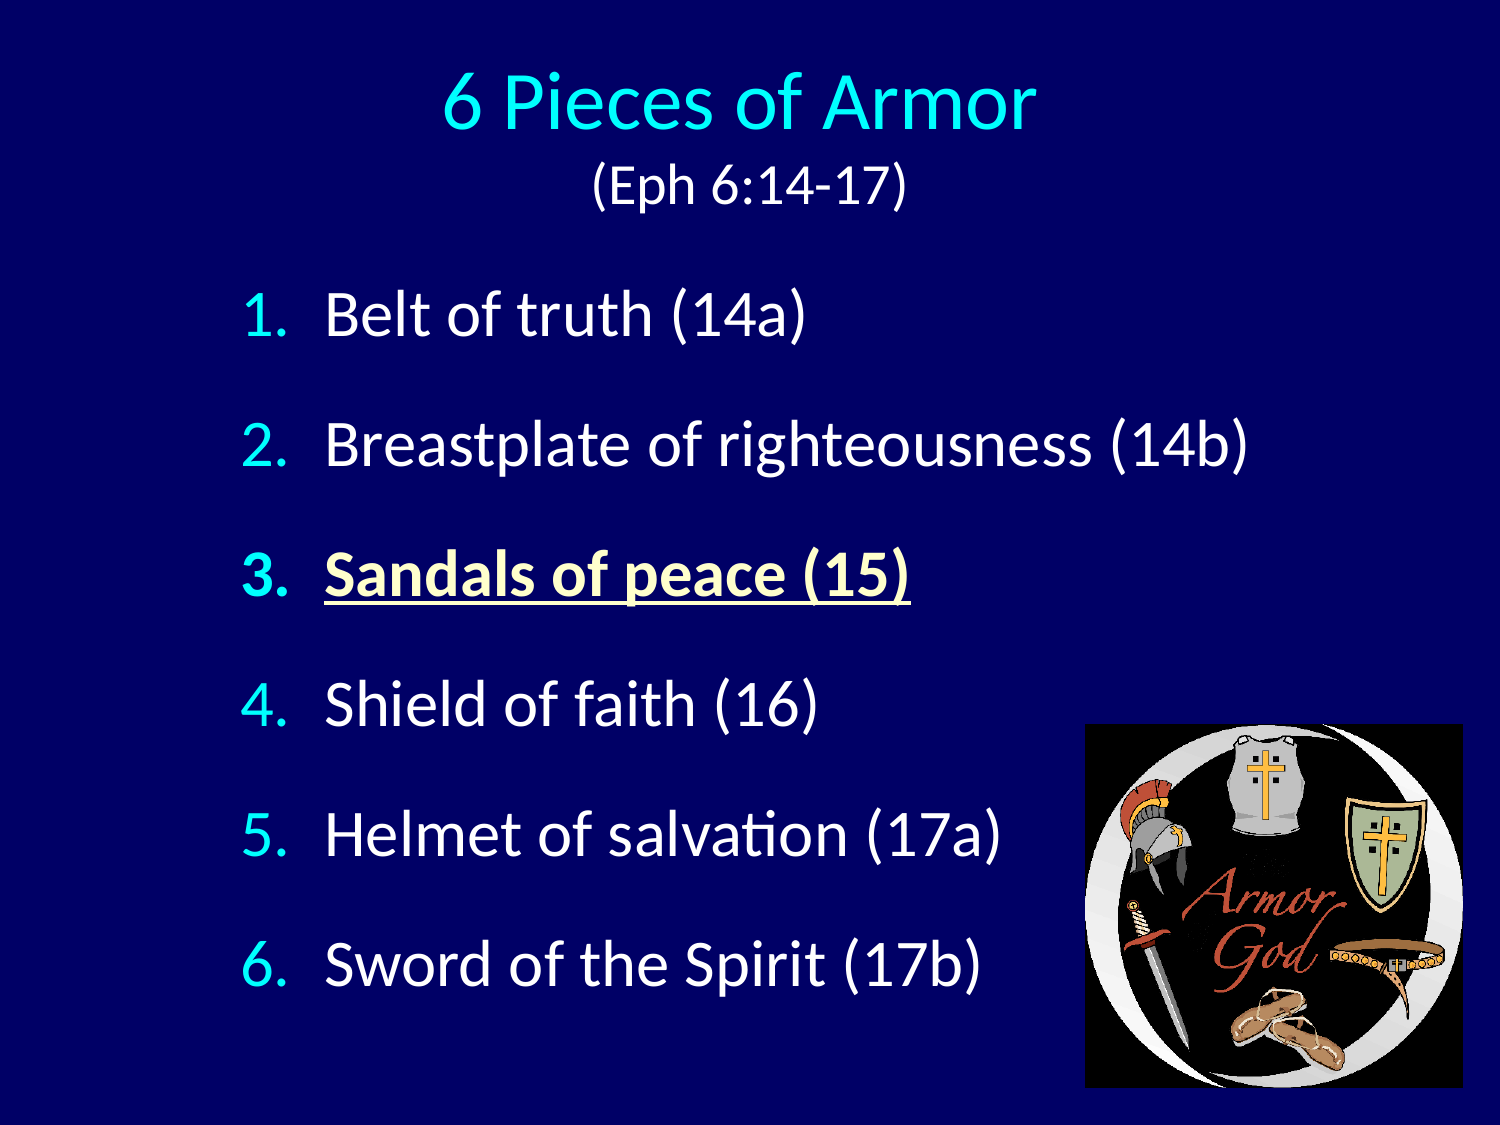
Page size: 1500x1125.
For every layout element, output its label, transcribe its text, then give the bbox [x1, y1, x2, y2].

title 6 Pieces of Armor (Eph 6:14-17) [112, 37, 1388, 225]
list Belt of truth (14a) Breastplate of righteousness (14b) Sandals of peace (15) Shield of faith (16) Helmet of salvation (17a) Sword of the Spirit (17b) [224, 262, 1301, 995]
picture [1084, 724, 1463, 1088]
